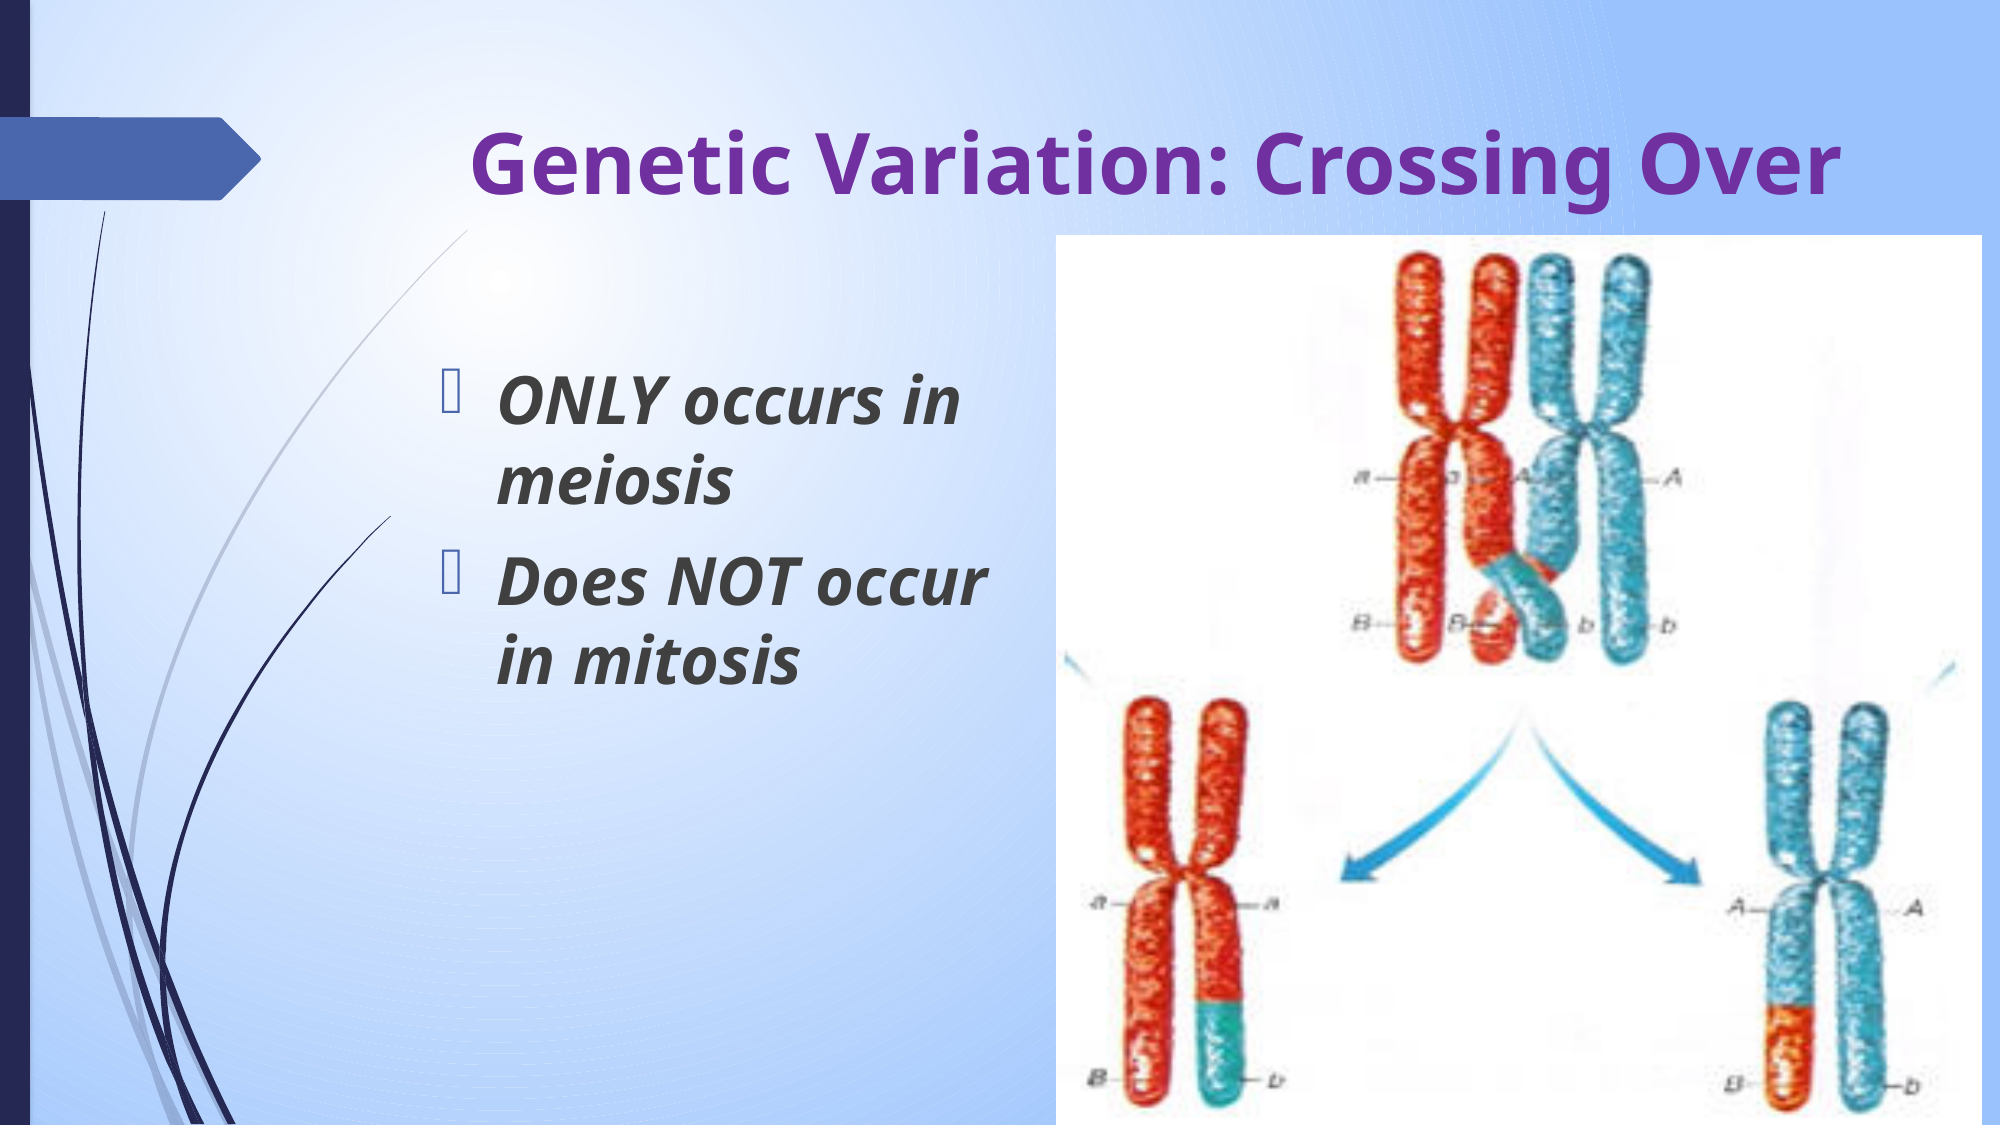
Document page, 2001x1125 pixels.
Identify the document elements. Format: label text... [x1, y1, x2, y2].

picture [1056, 235, 1982, 1125]
list ONLY occurs in meiosis Does NOT occur in mitosis [424, 350, 1046, 970]
title Genetic Variation: Crossing Over [425, 102, 1888, 313]
